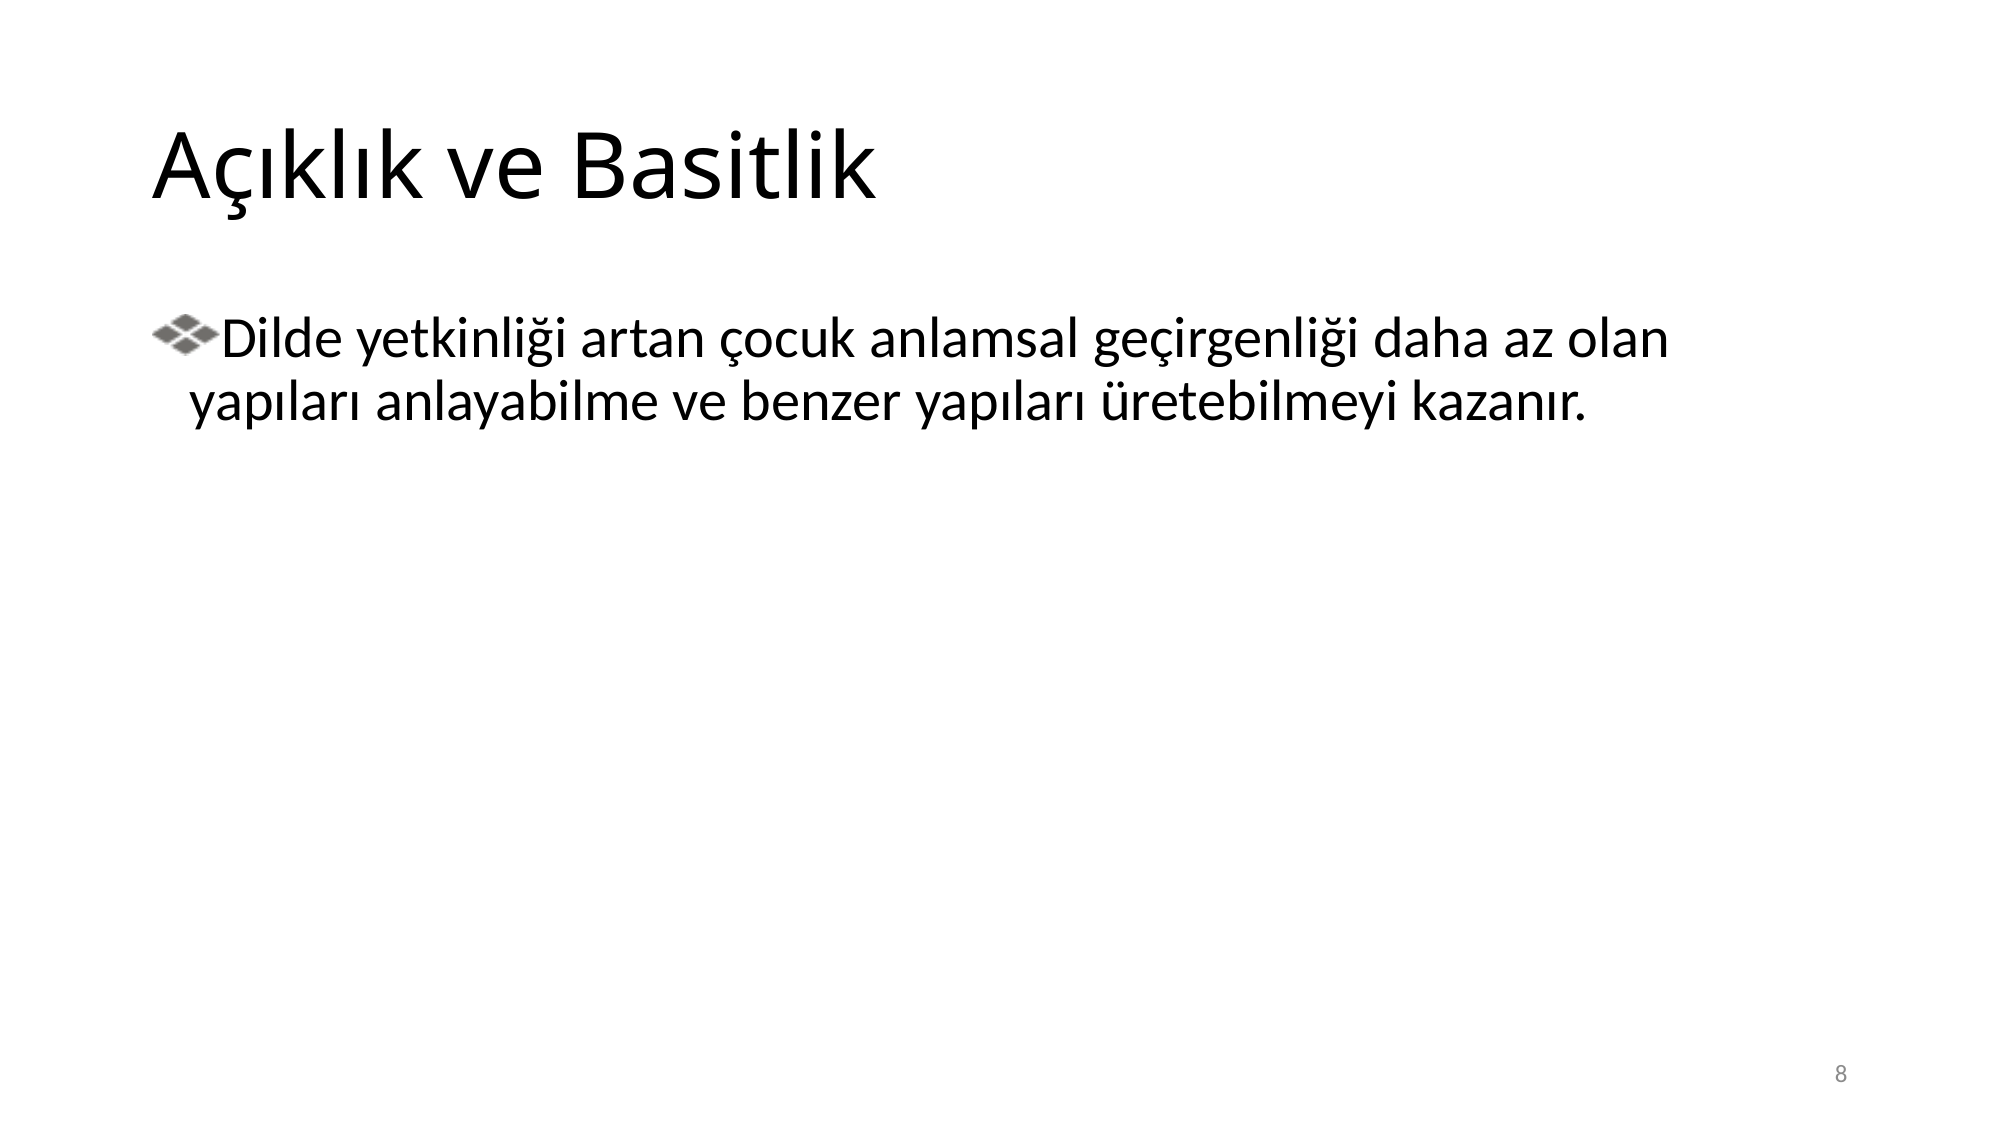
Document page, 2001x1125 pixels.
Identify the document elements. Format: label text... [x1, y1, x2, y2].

title Açıklık ve Basitlik [137, 59, 1863, 278]
slide_number 8 [1412, 1042, 1863, 1103]
list Dilde yetkinliği artan çocuk anlamsal geçirgenliği daha az olan yapıları anlayabilme ve benzer yapıları üretebilmeyi kazanır. [137, 299, 1863, 1014]
picture [152, 314, 222, 356]
